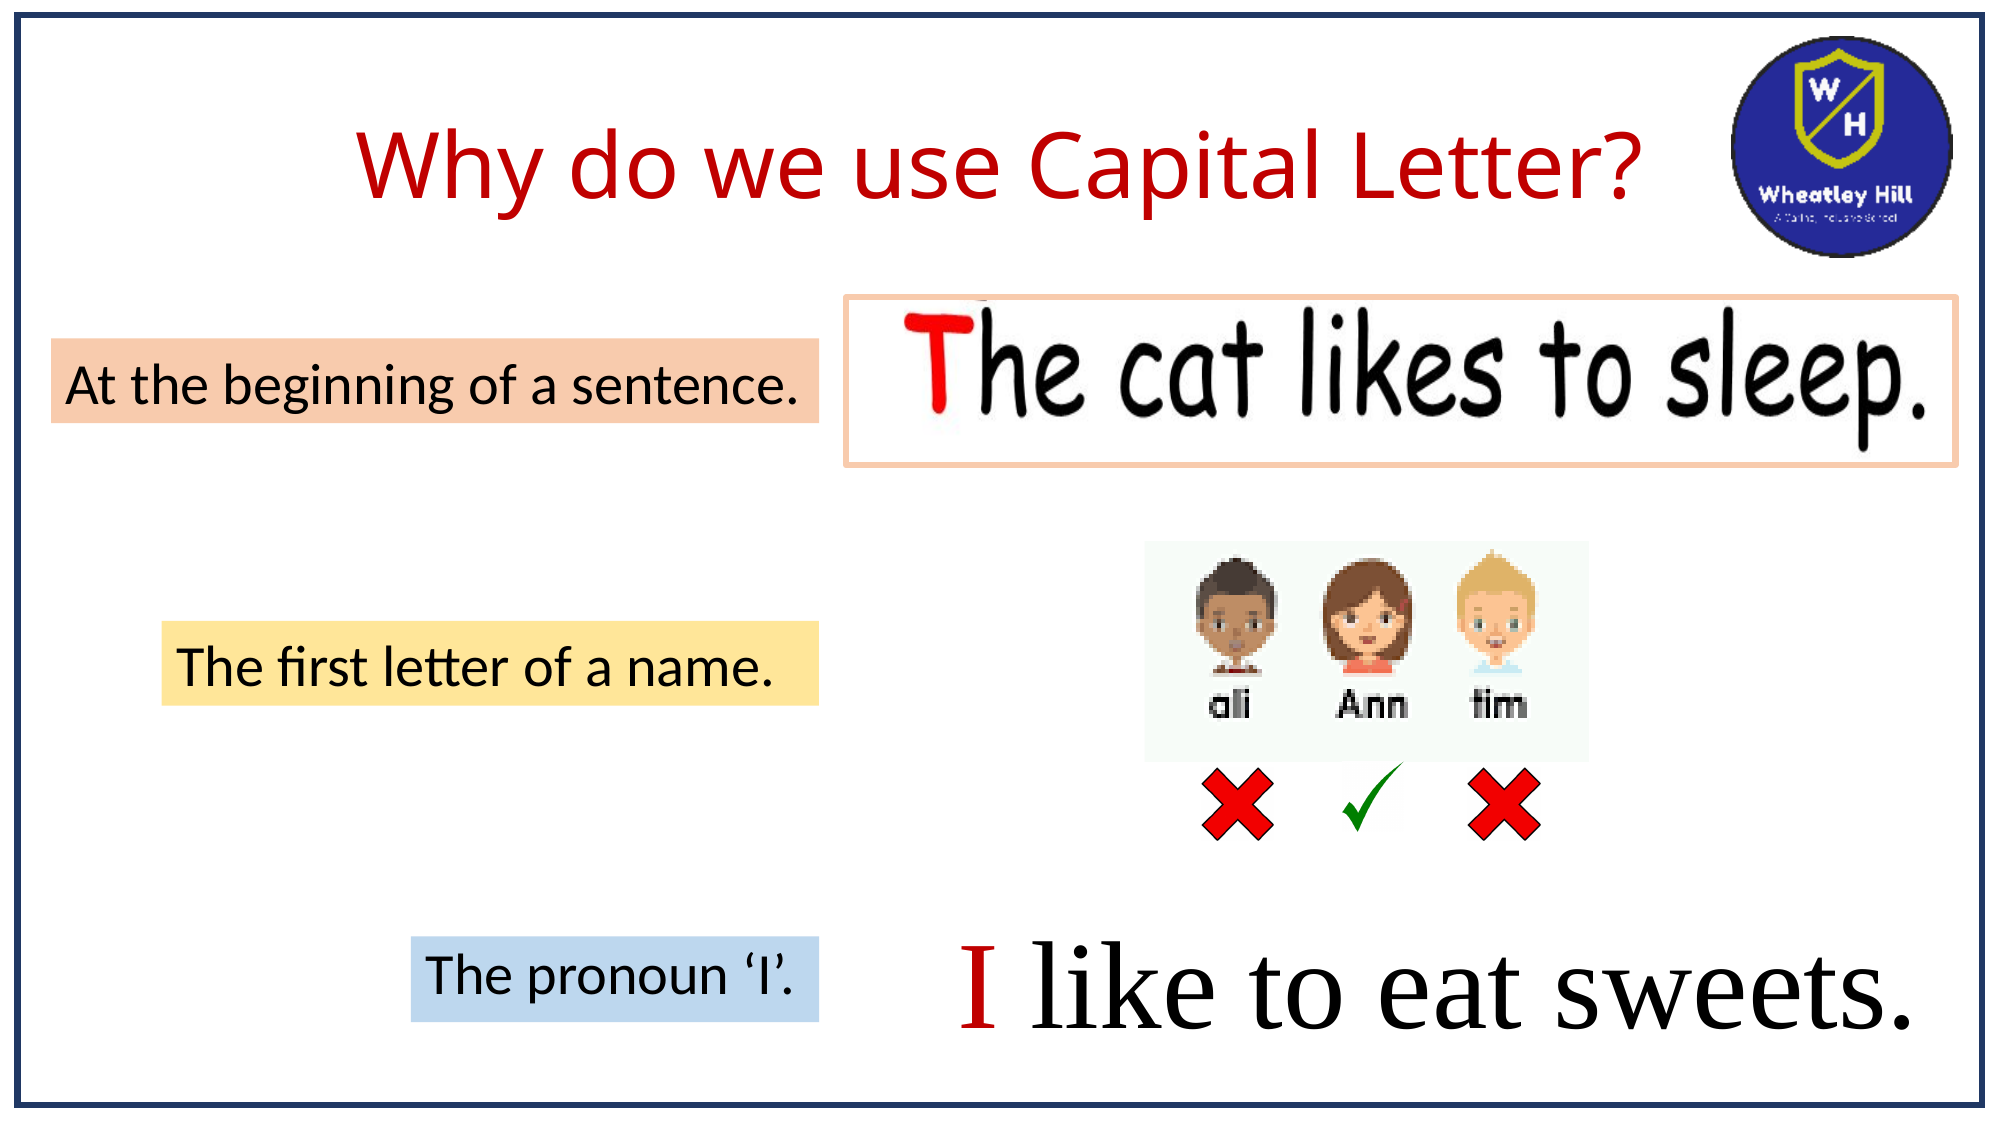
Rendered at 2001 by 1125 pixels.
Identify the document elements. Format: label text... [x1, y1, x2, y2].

picture [1467, 767, 1541, 841]
picture [1144, 541, 1590, 832]
text_box The first letter of a name. [161, 620, 819, 706]
text_box At the beginning of a sentence. [51, 338, 820, 424]
picture [1731, 36, 1953, 258]
picture [849, 300, 1953, 463]
picture [1200, 767, 1274, 841]
text_box [16, 14, 1983, 1106]
